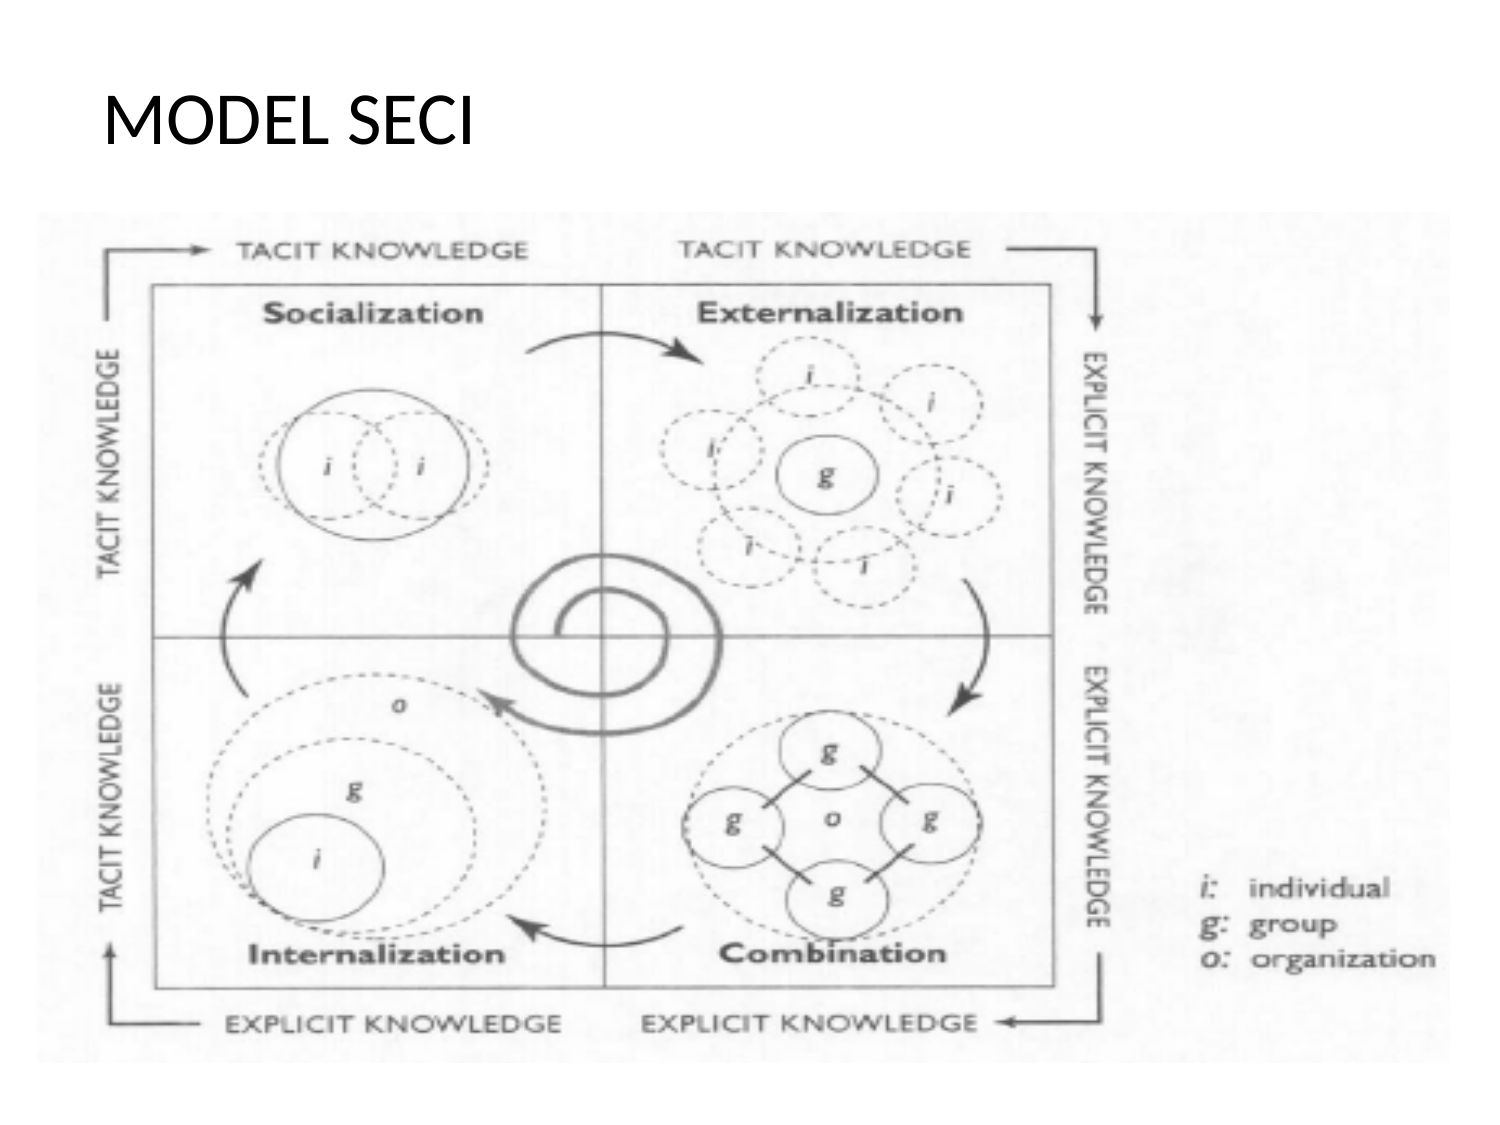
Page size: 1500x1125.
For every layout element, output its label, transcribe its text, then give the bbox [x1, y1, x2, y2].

picture [20, 212, 1451, 1063]
text_box MODEL SECI [87, 62, 663, 168]
